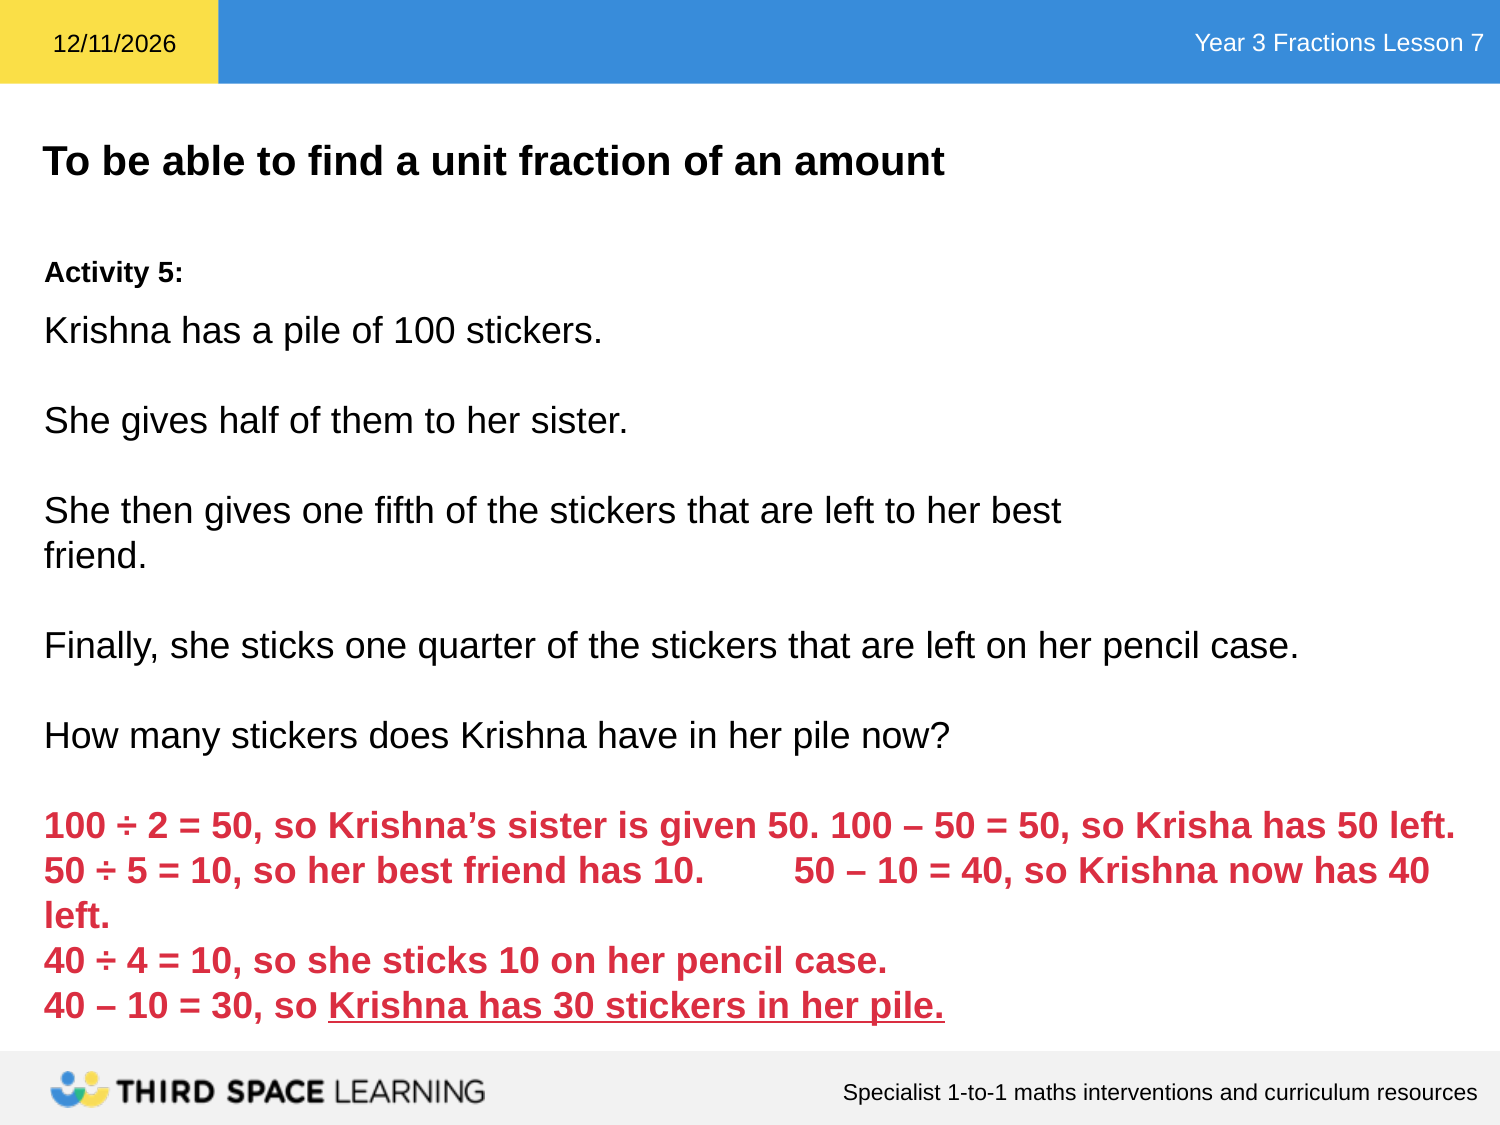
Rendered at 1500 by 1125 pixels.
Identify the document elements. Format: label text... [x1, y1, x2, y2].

text_box Krishna has a pile of 100 stickers. She gives half of them to her sister. She then gives one fifth of the stickers that are left to her best friend. Finally, she sticks one quarter of the stickers that are left on her pencil case. How many stickers does Krishna have in her pile now? 100 ÷ 2 = 50, so Krishna’s sister is given 50. 100 – 50 = 50, so Krisha has 50 left. 50 ÷ 5 = 10, so her best friend has 10. 50 – 10 = 40, so Krishna now has 40 left. 40 ÷ 4 = 10, so she sticks 10 on her pencil case. 40 – 10 = 30, so Krishna has 30 stickers in her pile. [29, 299, 1481, 1034]
text_box Activity 5: [29, 246, 200, 296]
picture [50, 1071, 485, 1108]
